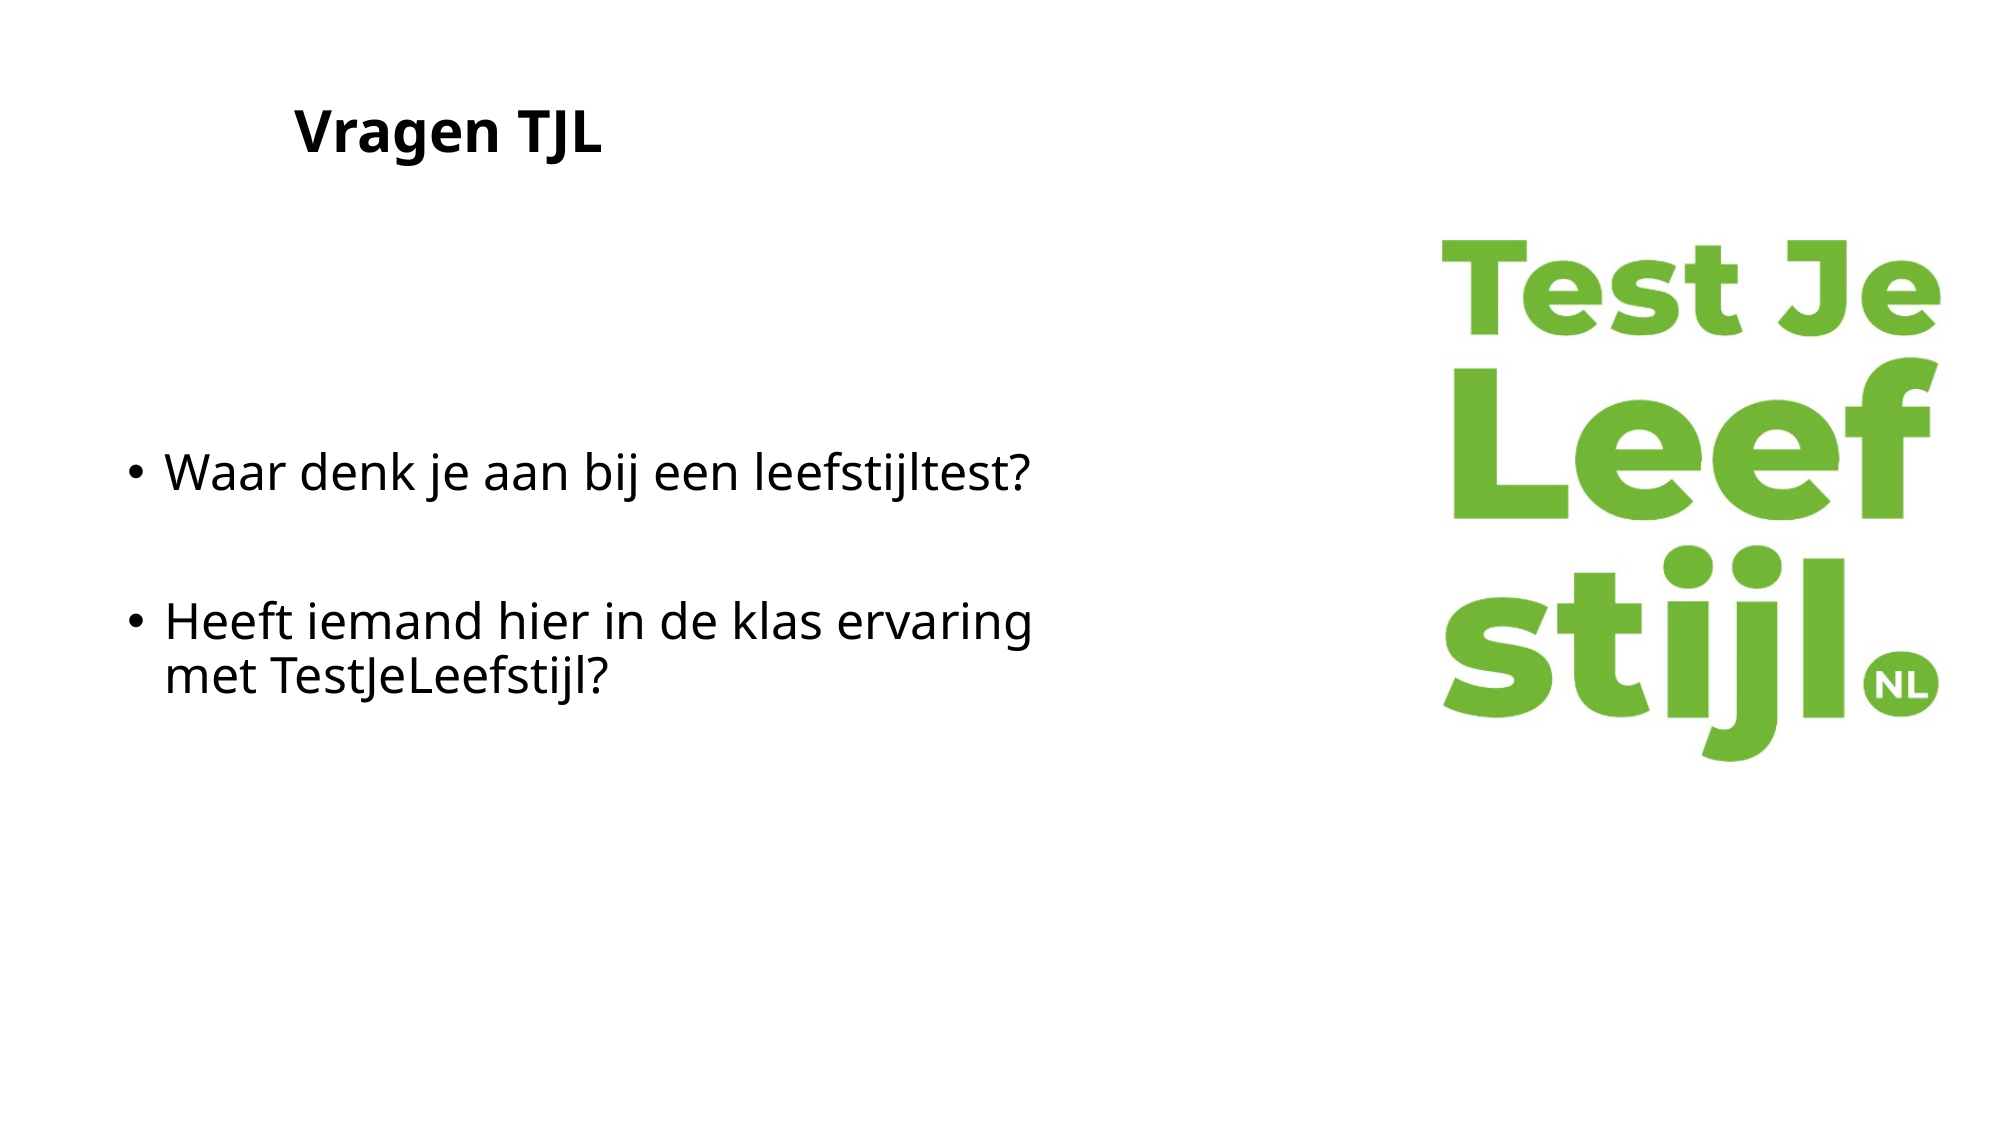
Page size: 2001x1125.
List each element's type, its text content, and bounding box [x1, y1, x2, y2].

picture [1440, 238, 2000, 764]
list Waar denk je aan bij een leefstijltest? Heeft iemand hier in de klas ervaring met TestJeLeefstijl? [112, 439, 1312, 1089]
text_box Vragen TJL [280, 86, 795, 172]
